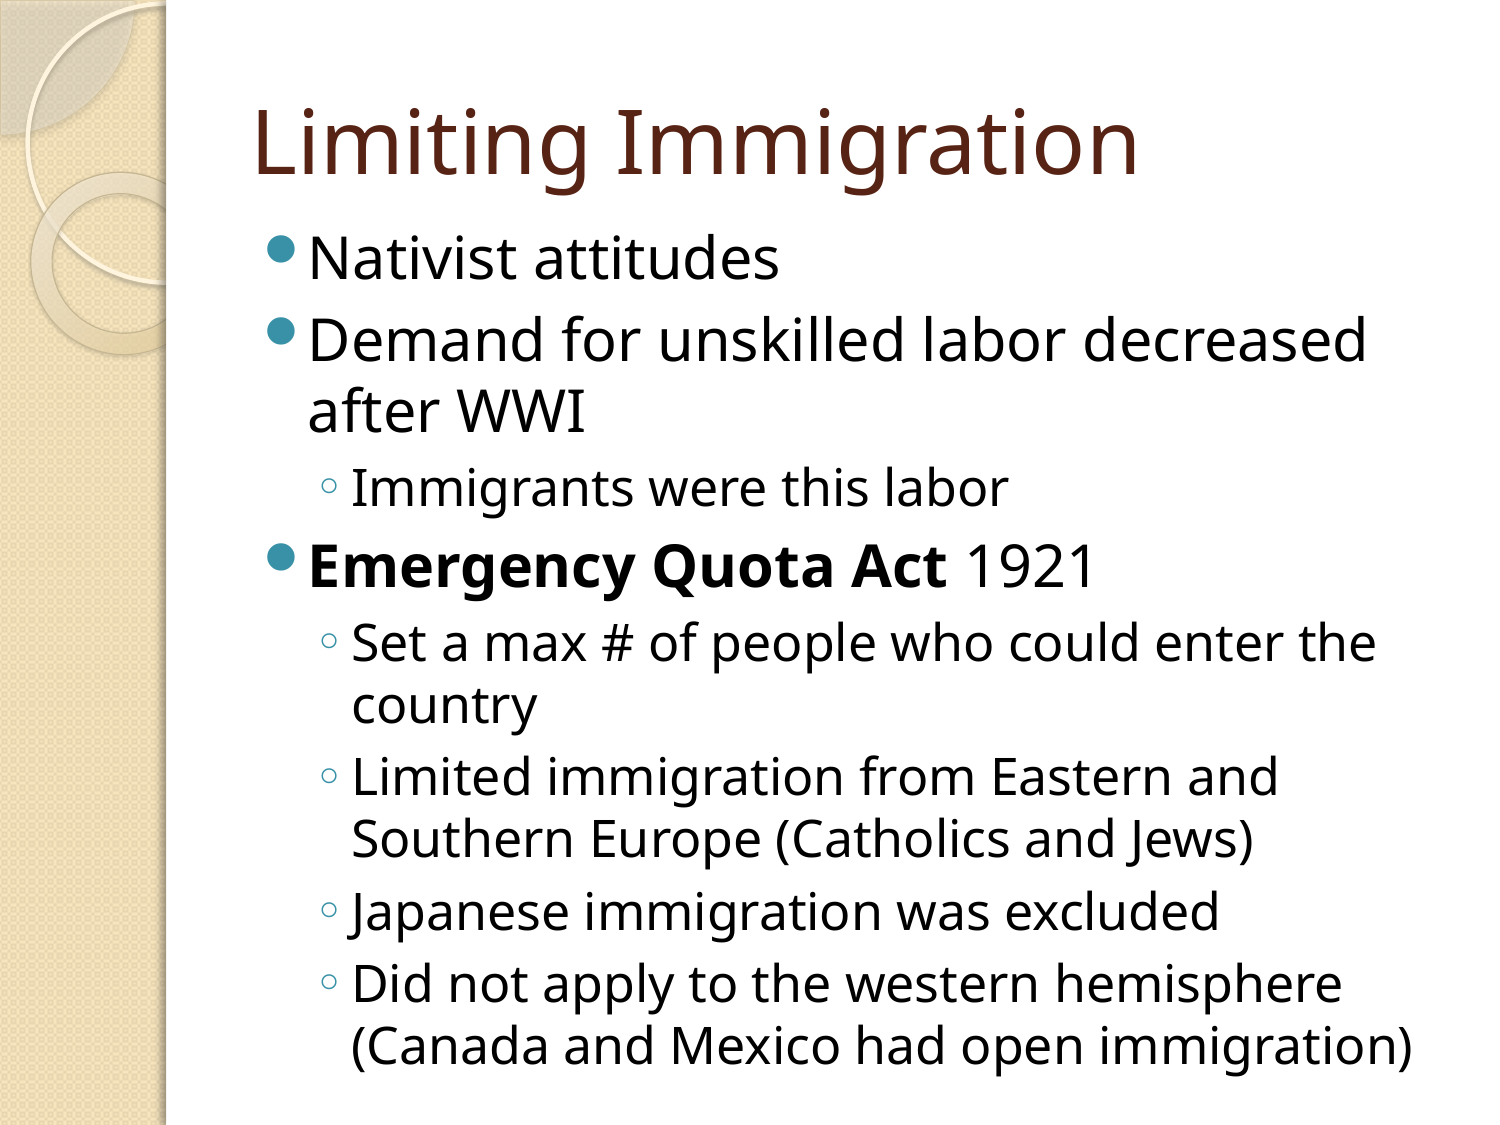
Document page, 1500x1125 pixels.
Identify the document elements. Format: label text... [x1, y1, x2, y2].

list Nativist attitudes Demand for unskilled labor decreased after WWI Immigrants were this labor Emergency Quota Act 1921 Set a max # of people who could enter the country Limited immigration from Eastern and Southern Europe (Catholics and Jews) Japanese immigration was excluded Did not apply to the western hemisphere (Canada and Mexico had open immigration) [235, 212, 1466, 1088]
title Limiting Immigration [235, 45, 1466, 212]
